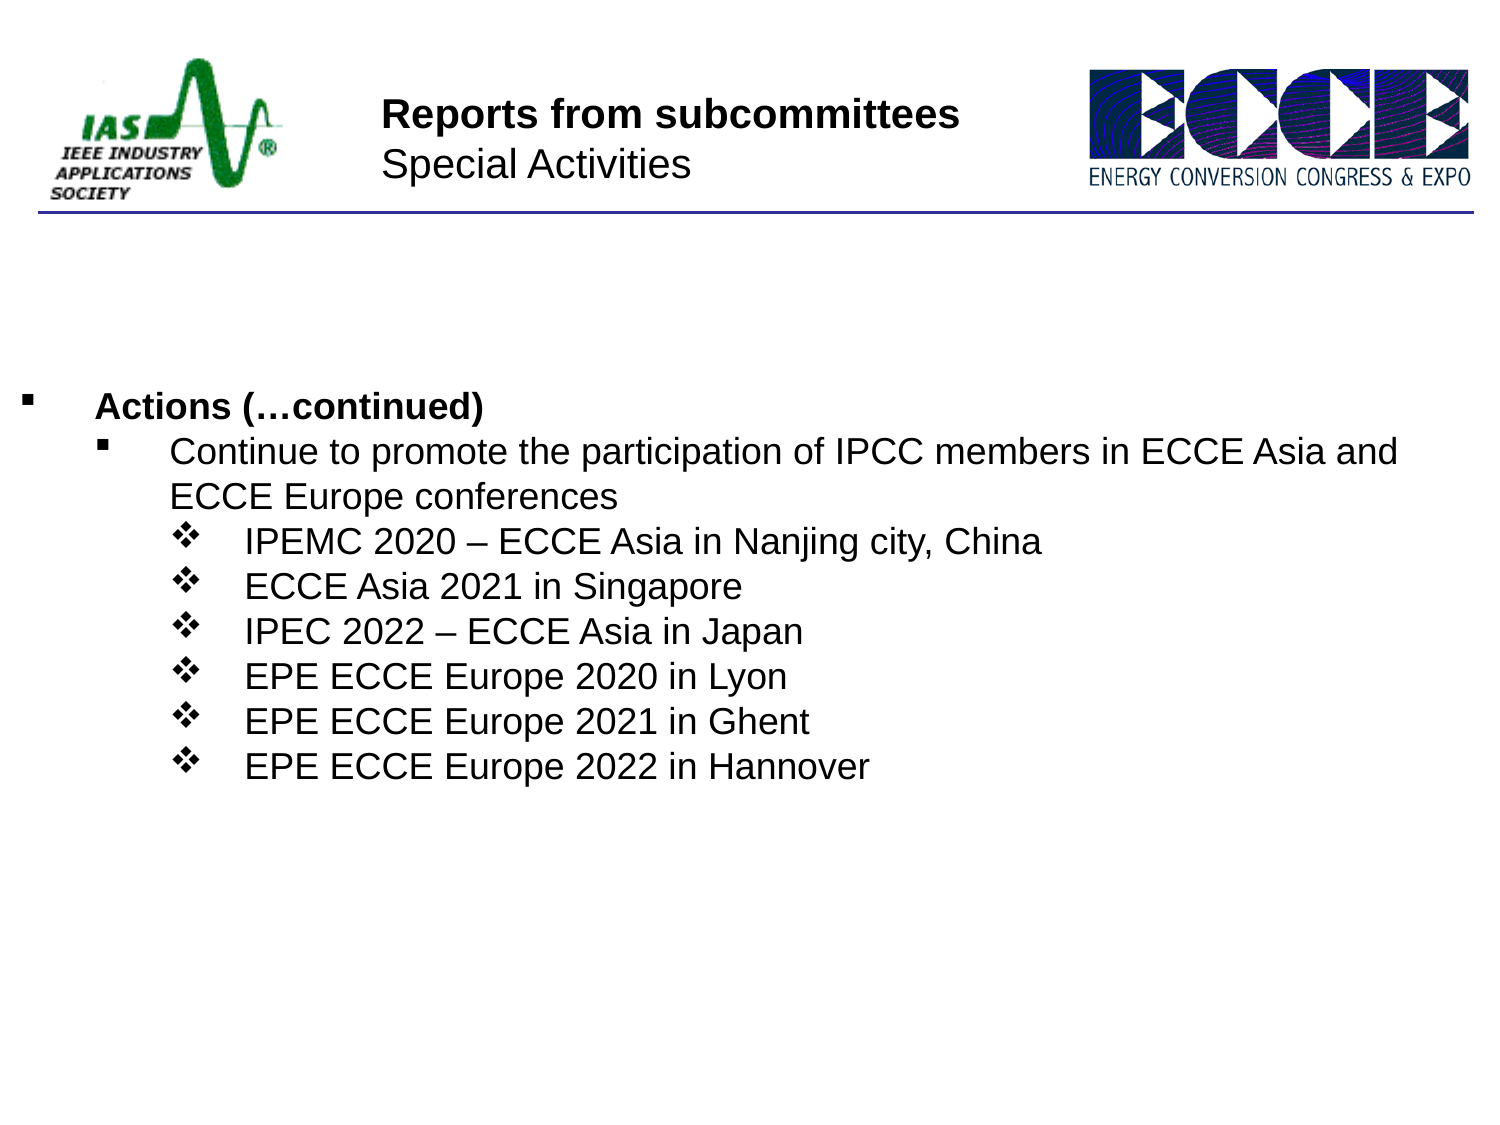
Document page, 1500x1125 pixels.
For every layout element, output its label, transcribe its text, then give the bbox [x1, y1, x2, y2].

text_box Actions (…continued) Continue to promote the participation of IPCC members in ECCE Asia and ECCE Europe conferences IPEMC 2020 – ECCE Asia in Nanjing city, China ECCE Asia 2021 in Singapore IPEC 2022 – ECCE Asia in Japan EPE ECCE Europe 2020 in Lyon EPE ECCE Europe 2021 in Ghent EPE ECCE Europe 2022 in Hannover [4, 374, 1443, 795]
picture [37, 49, 291, 204]
picture [1087, 62, 1474, 203]
text_box Reports from subcommittees Special Activities [366, 79, 977, 195]
